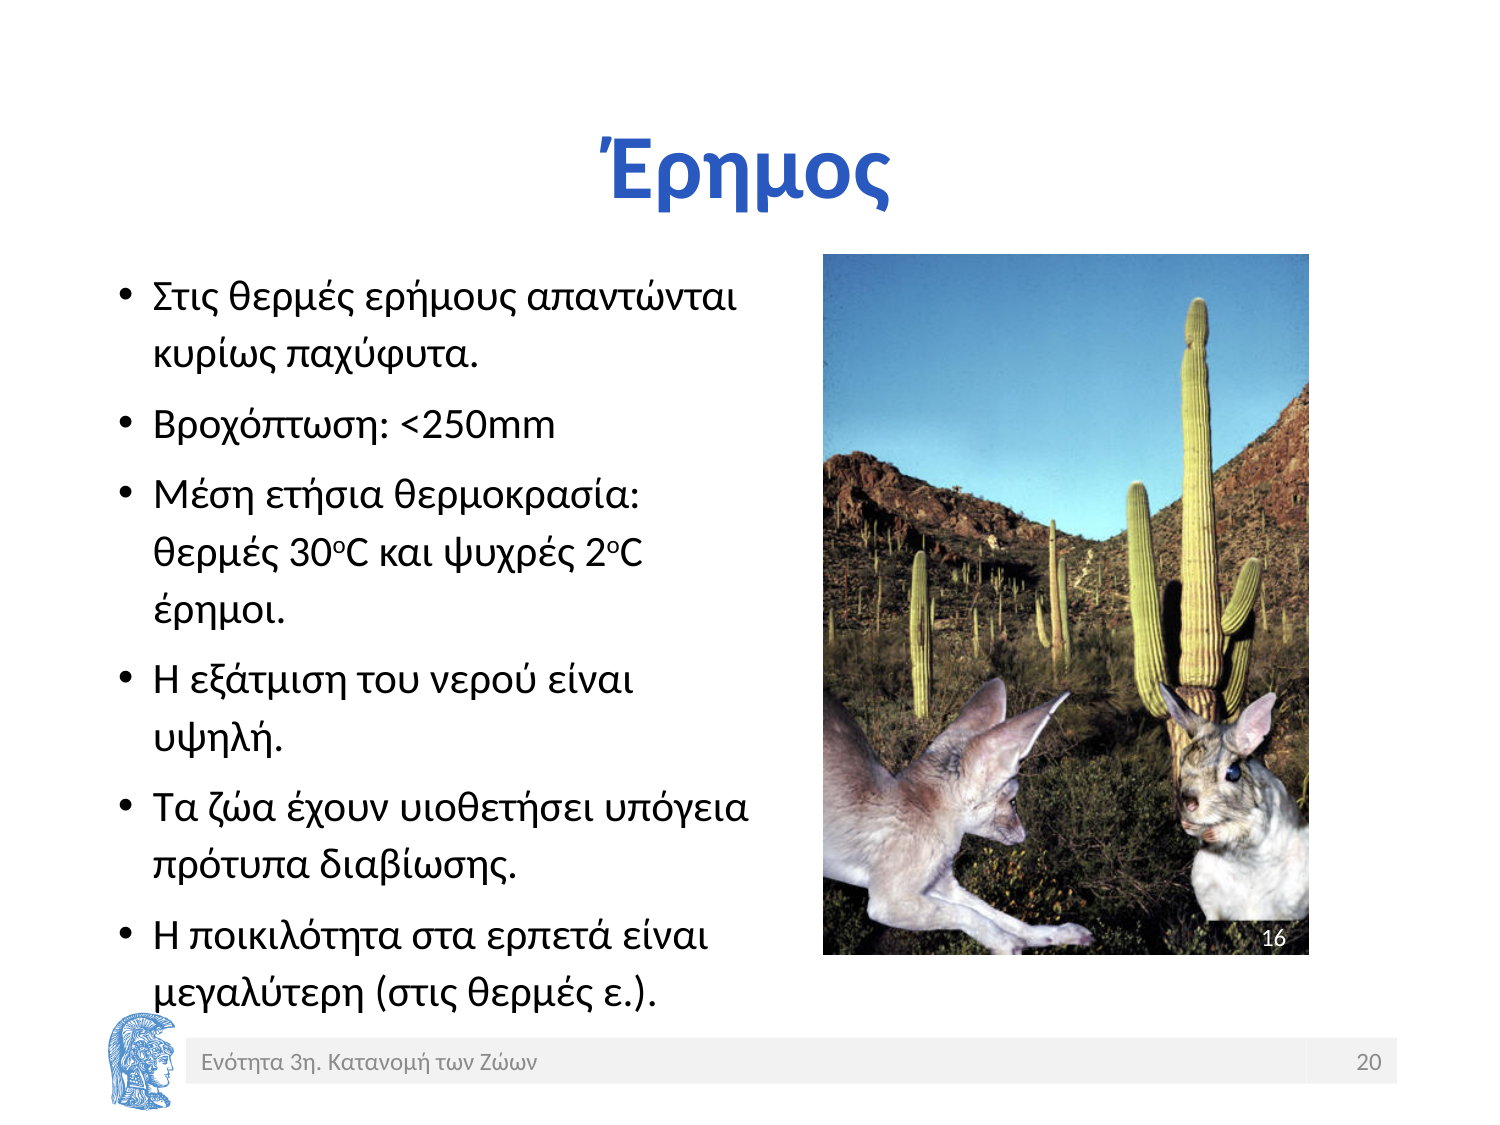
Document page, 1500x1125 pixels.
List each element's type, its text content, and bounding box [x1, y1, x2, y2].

footer Ενότητα 3η. Κατανομή των Ζώων [186, 1037, 1306, 1084]
list Στις θερμές ερήμους απαντώνται κυρίως παχύφυτα. Βροχόπτωση: <250mm Μέση ετήσια θερμοκρασία: θερμές 30οC και ψυχρές 2οC έρημοι. Η εξάτμιση του νερού είναι υψηλή. Τα ζώα έχουν υιοθετήσει υπόγεια πρότυπα διαβίωσης. Η ποικιλότητα στα ερπετά είναι μεγαλύτερη (στις θερμές ε.). [103, 254, 770, 1033]
title Έρημος [103, 59, 1397, 278]
slide_number 20 [1306, 1037, 1397, 1084]
picture [103, 1033, 186, 1114]
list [822, 254, 1309, 955]
text_box 16 [1246, 955, 1302, 959]
